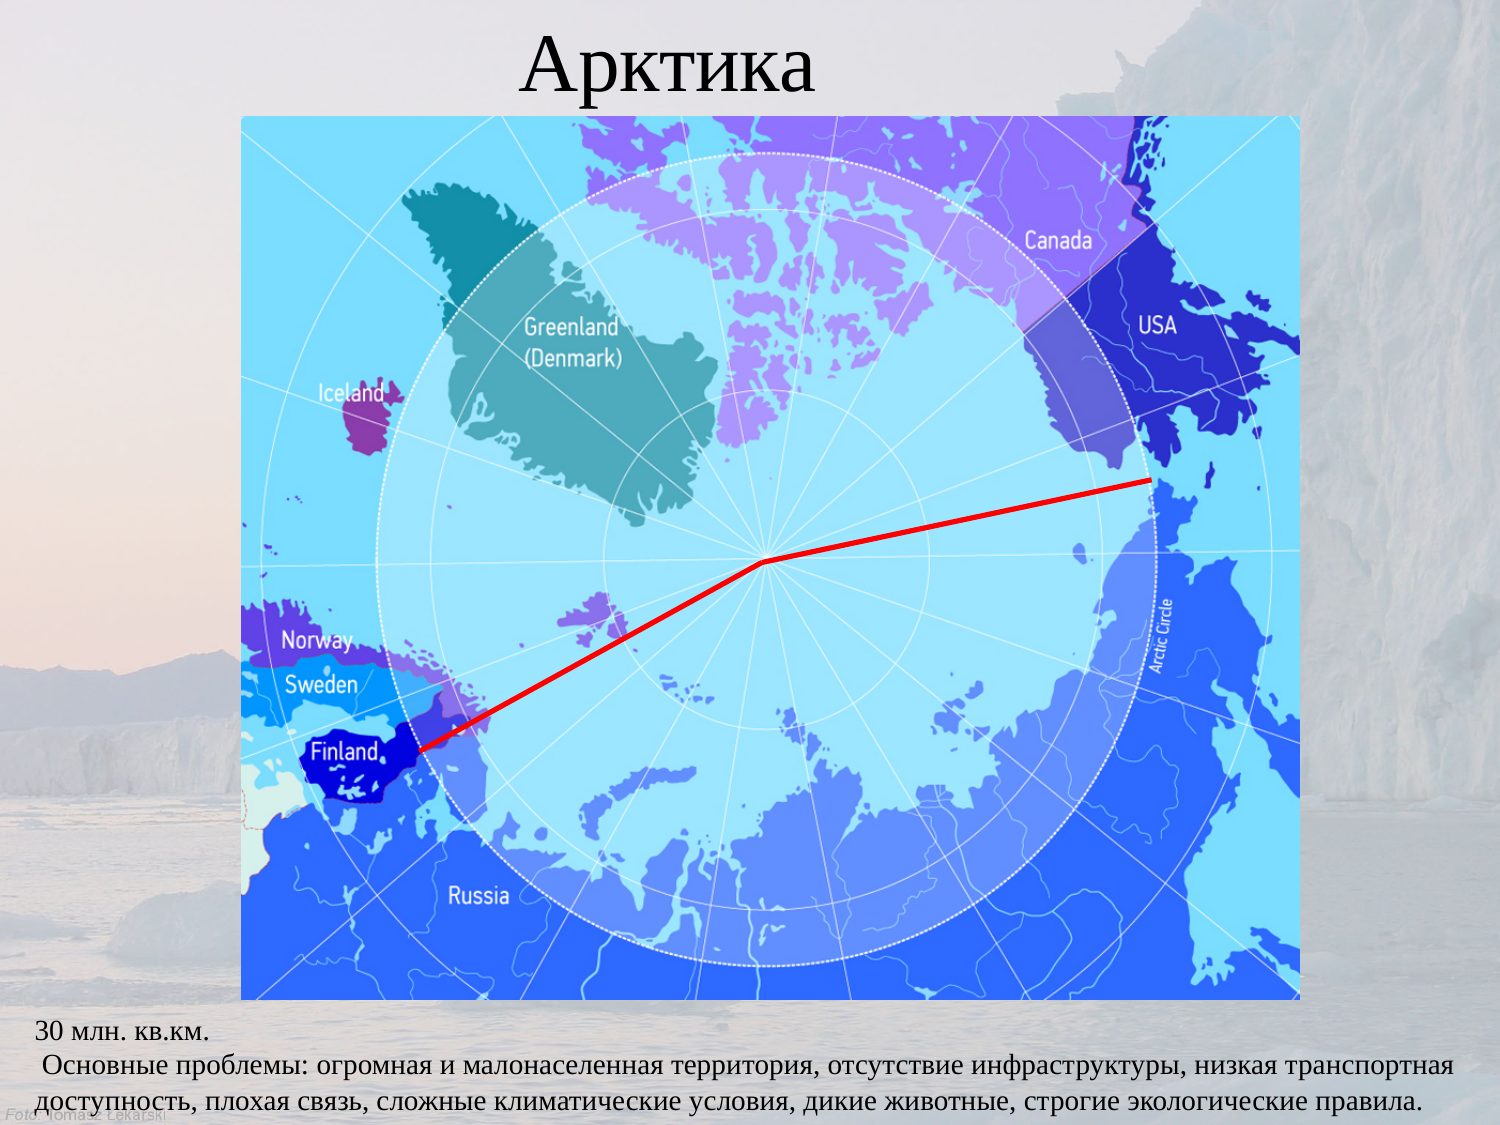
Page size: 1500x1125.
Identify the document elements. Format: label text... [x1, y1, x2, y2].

text_box Арктика [503, 0, 832, 114]
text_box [418, 562, 763, 752]
text_box 30 млн. кв.км. Основные проблемы: огромная и малонаселенная территория, отсутствие инфраструктуры, низкая транспортная доступность, плохая связь, сложные климатические условия, дикие животные, строгие экологические правила. [19, 1003, 1499, 1124]
picture [0, 0, 1500, 1125]
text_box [761, 479, 1152, 563]
